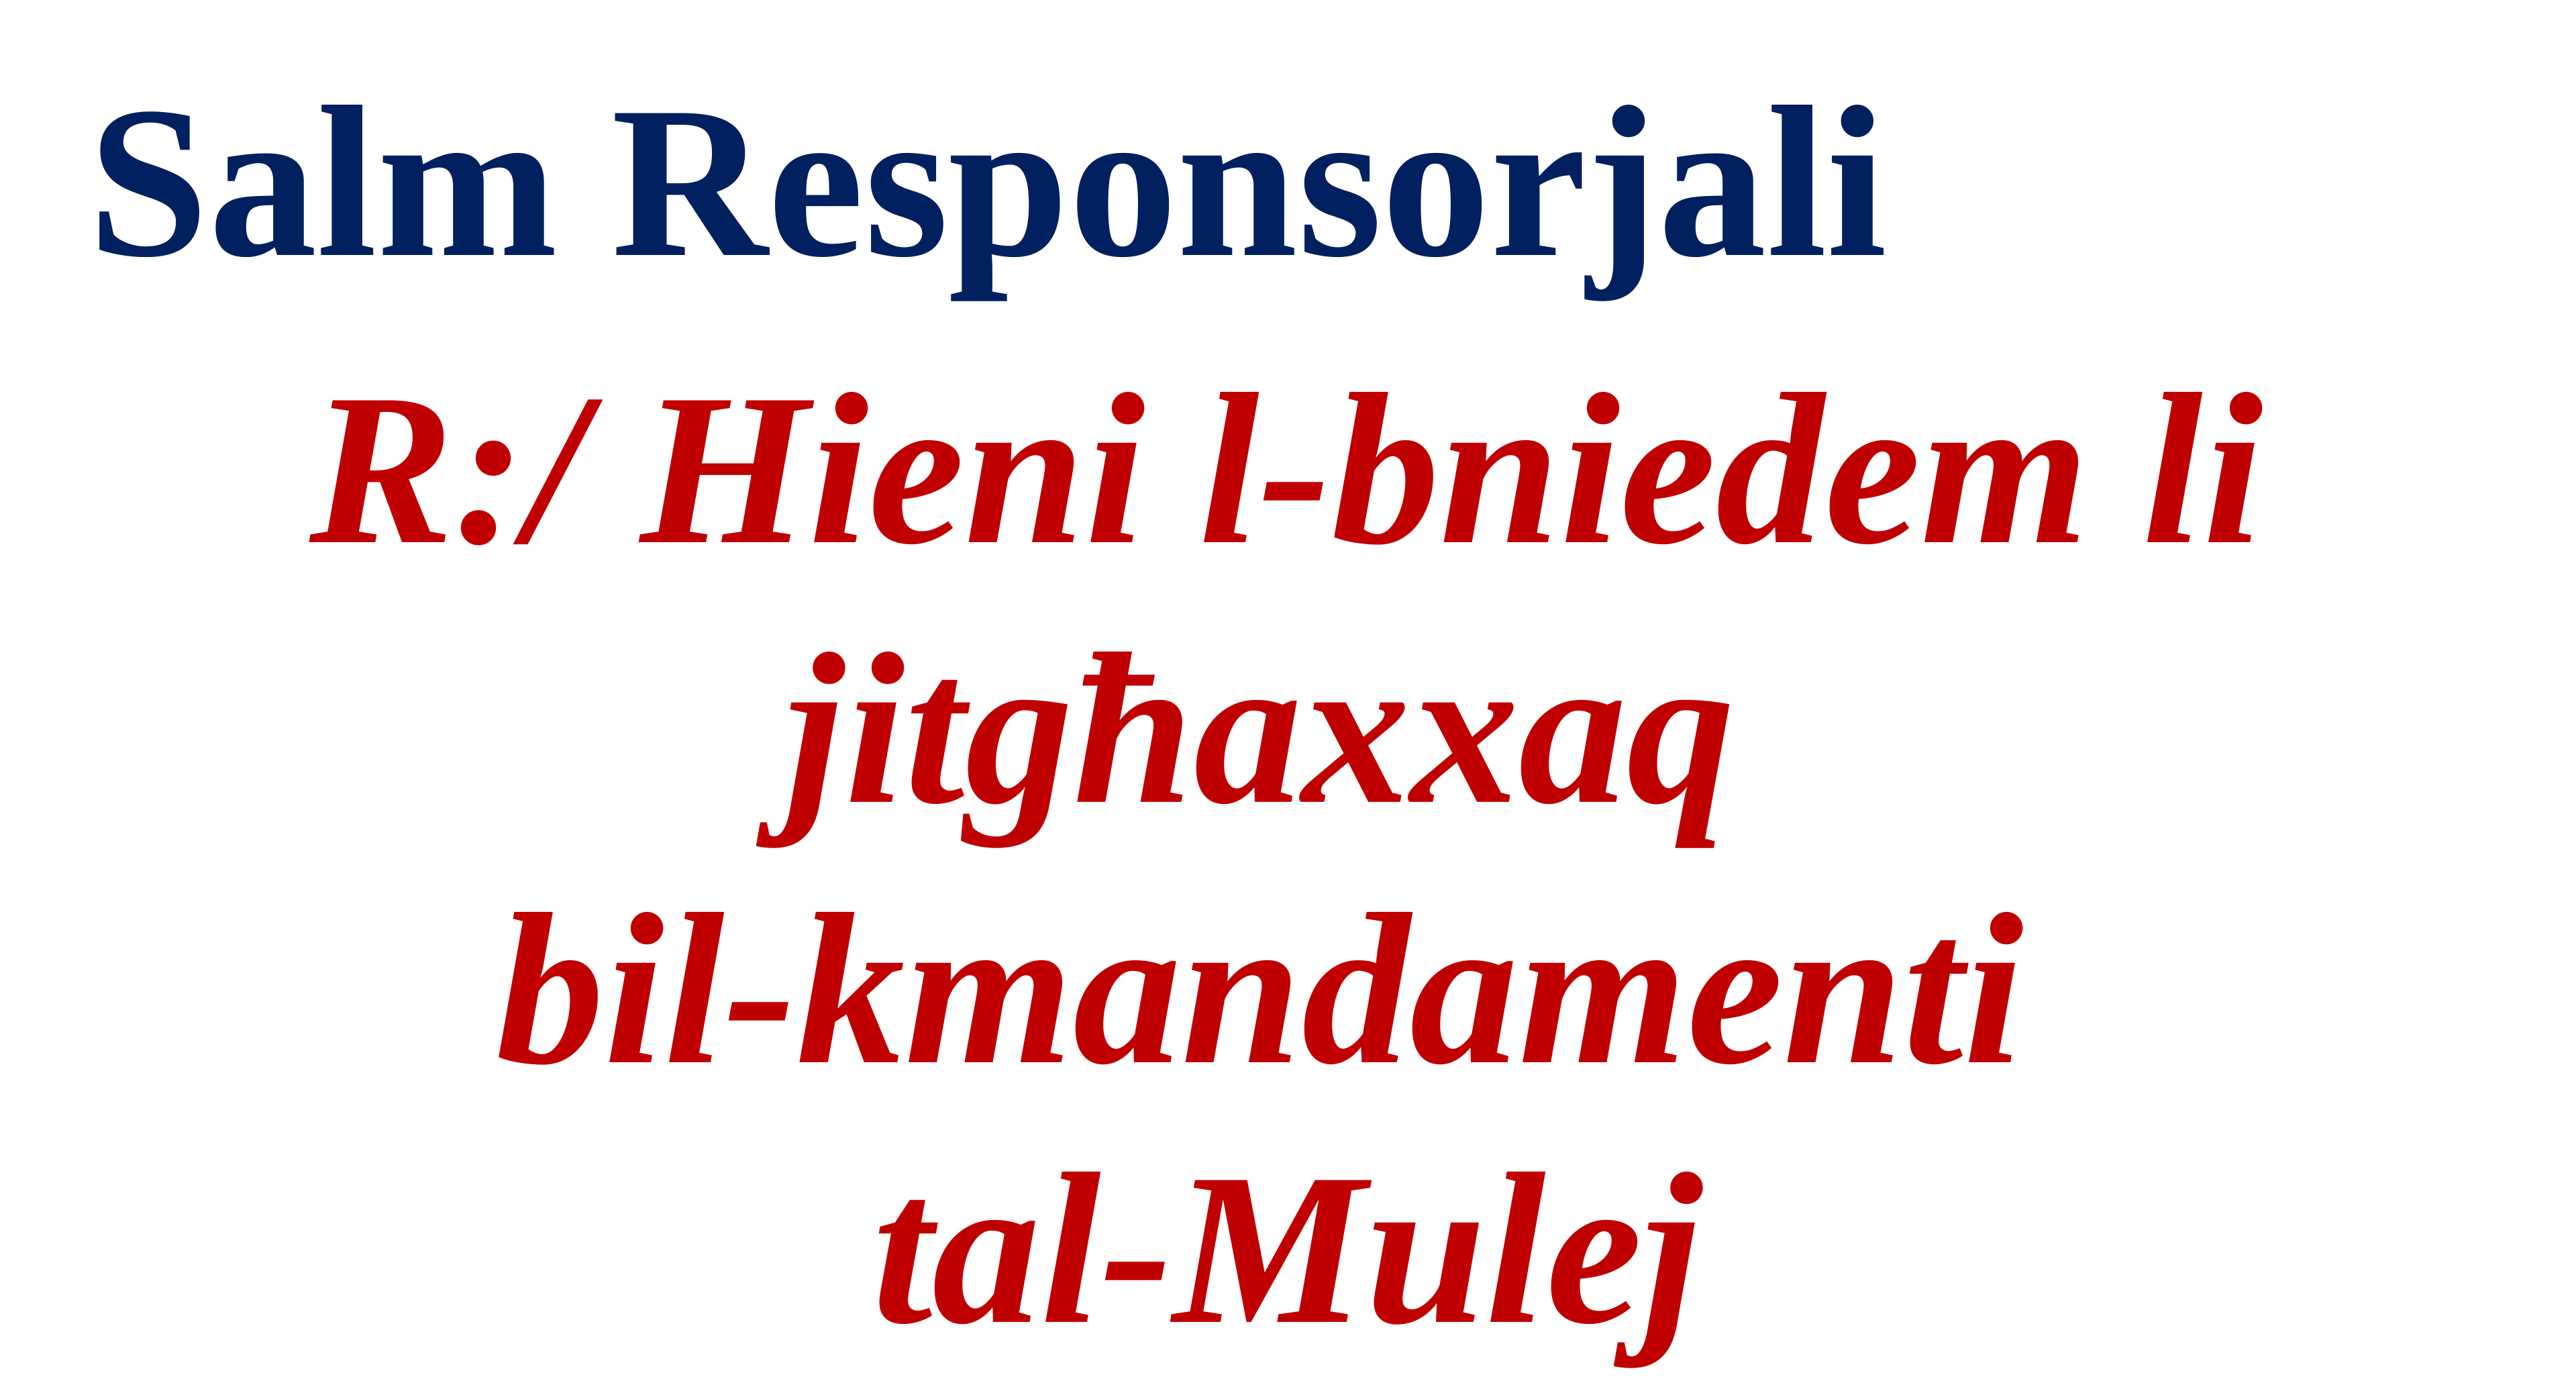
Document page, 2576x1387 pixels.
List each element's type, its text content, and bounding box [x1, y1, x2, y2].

text_box Salm Responsorjali [43, 28, 1934, 310]
text_box R:/ Hieni l-bniedem li jitgħaxxaq bil-kmandamenti tal-Mulej [0, 314, 2576, 1377]
